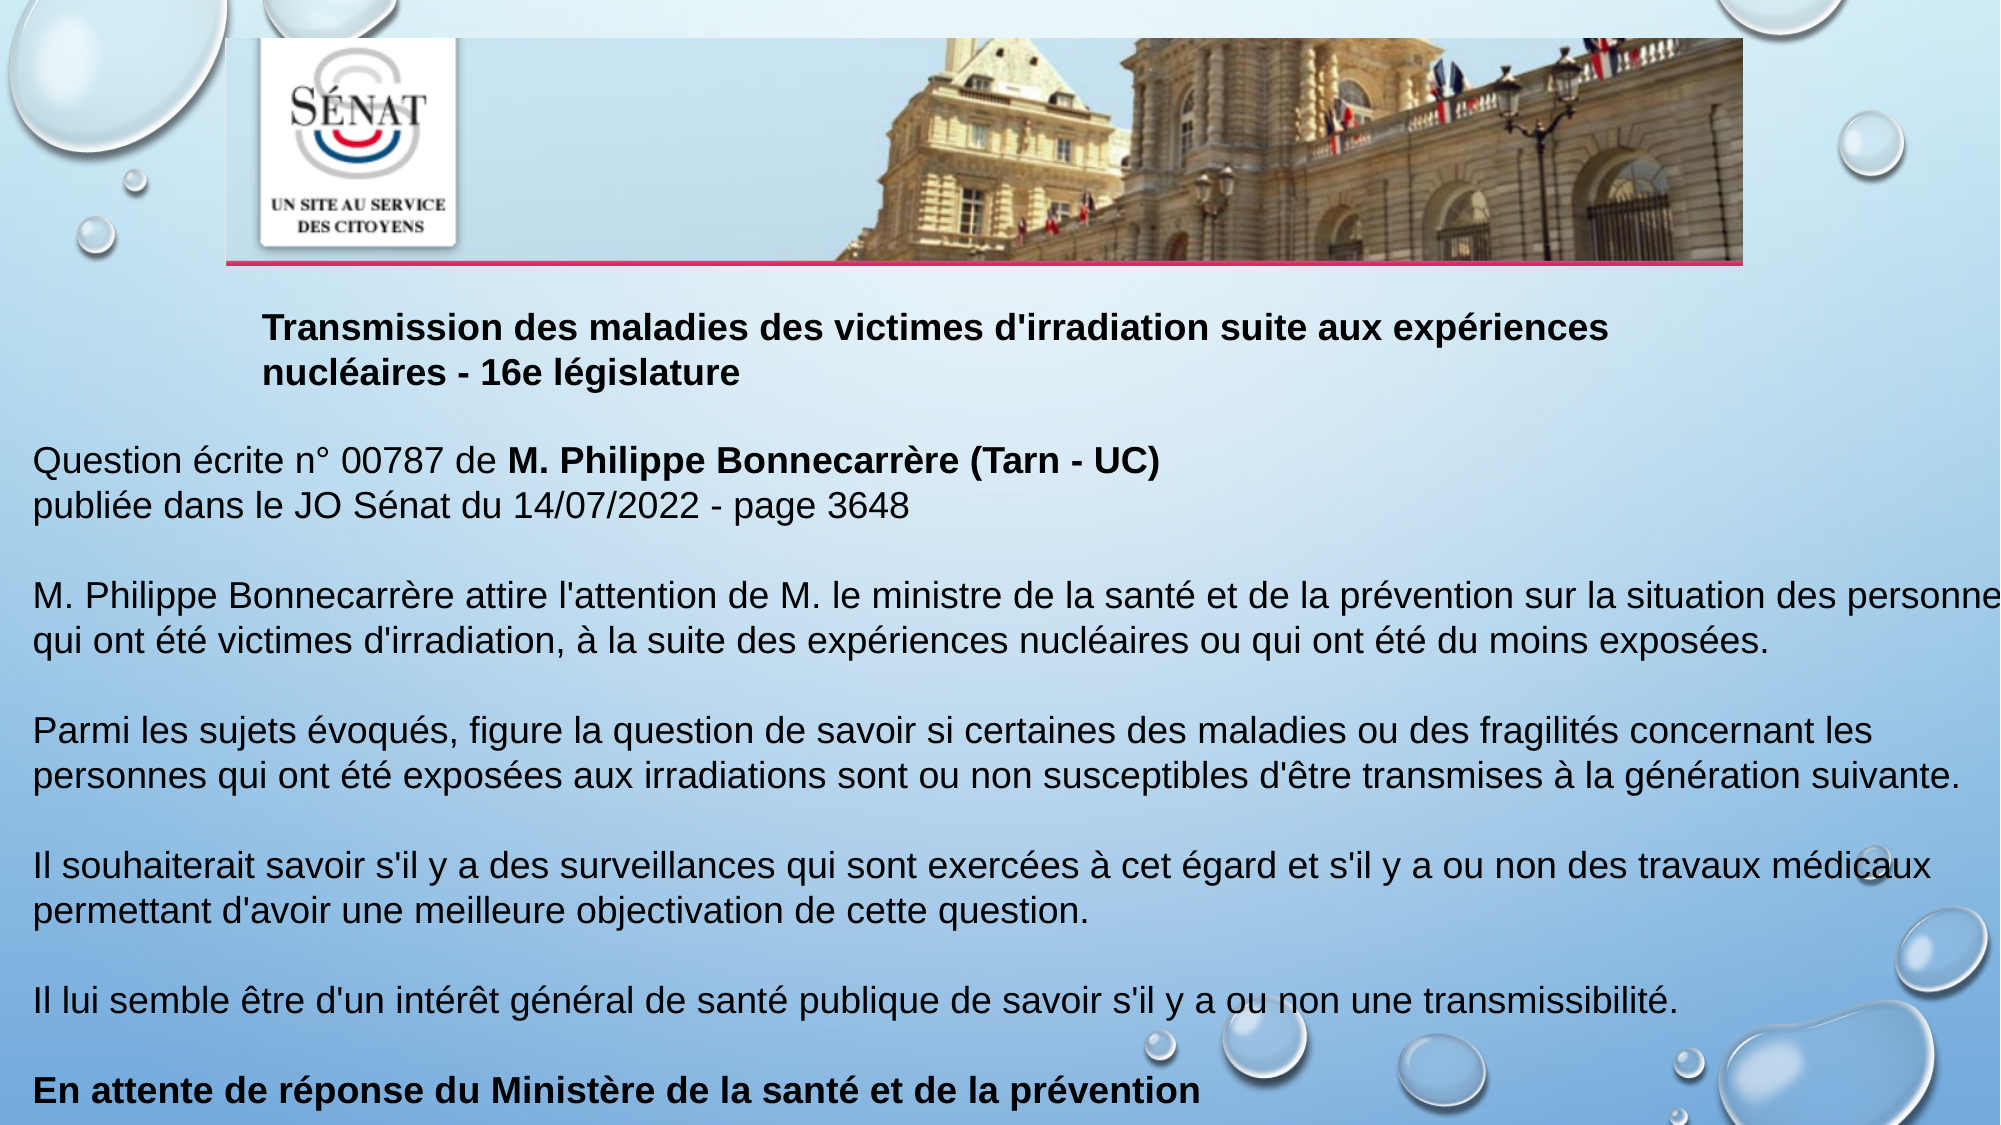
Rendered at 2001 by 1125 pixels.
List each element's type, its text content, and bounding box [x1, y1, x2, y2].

picture [0, 0, 2000, 1125]
text_box Transmission des maladies des victimes d'irradiation suite aux expériences nucléaires - 16e législature [247, 295, 1760, 383]
text_box Question écrite n° 00787 de M. Philippe Bonnecarrère (Tarn - UC) publiée dans le JO Sénat du 14/07/2022 - page 3648 M. Philippe Bonnecarrère attire l'attention de M. le ministre de la santé et de la prévention sur la situation des personnes qui ont été victimes d'irradiation, à la suite des expériences nucléaires ou qui ont été du moins exposées. Parmi les sujets évoqués, figure la question de savoir si certaines des maladies ou des fragilités concernant les personnes qui ont été exposées aux irradiations sont ou non susceptibles d'être transmises à la génération suivante. Il souhaiterait savoir s'il y a des surveillances qui sont exercées à cet égard et s'il y a ou non des travaux médicaux permettant d'avoir une meilleure objectivation de cette question. Il lui semble être d'un intérêt général de santé publique de savoir s'il y a ou non une transmissibilité. En attente de réponse du Ministère de la santé et de la prévention [17, 383, 2000, 1113]
